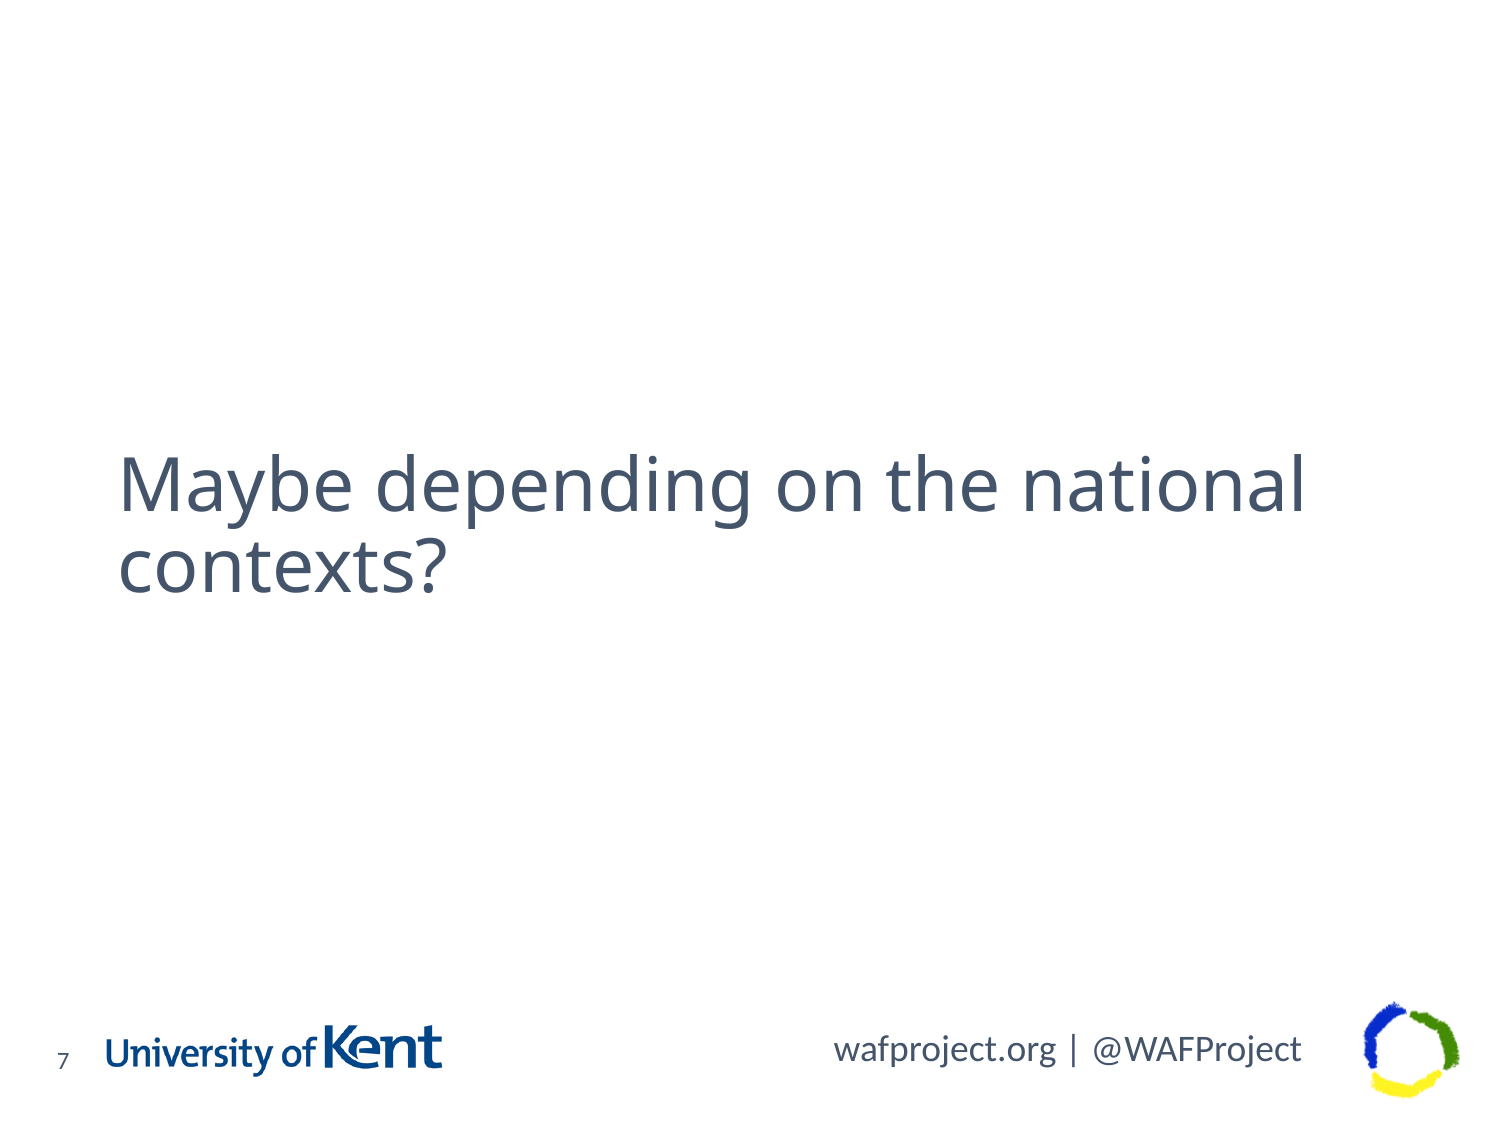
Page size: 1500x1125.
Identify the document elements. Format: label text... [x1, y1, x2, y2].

picture [1358, 996, 1466, 1104]
picture [103, 1020, 445, 1080]
slide_number 7 [14, 1029, 85, 1090]
title Maybe depending on the national contexts? [102, 418, 1397, 637]
